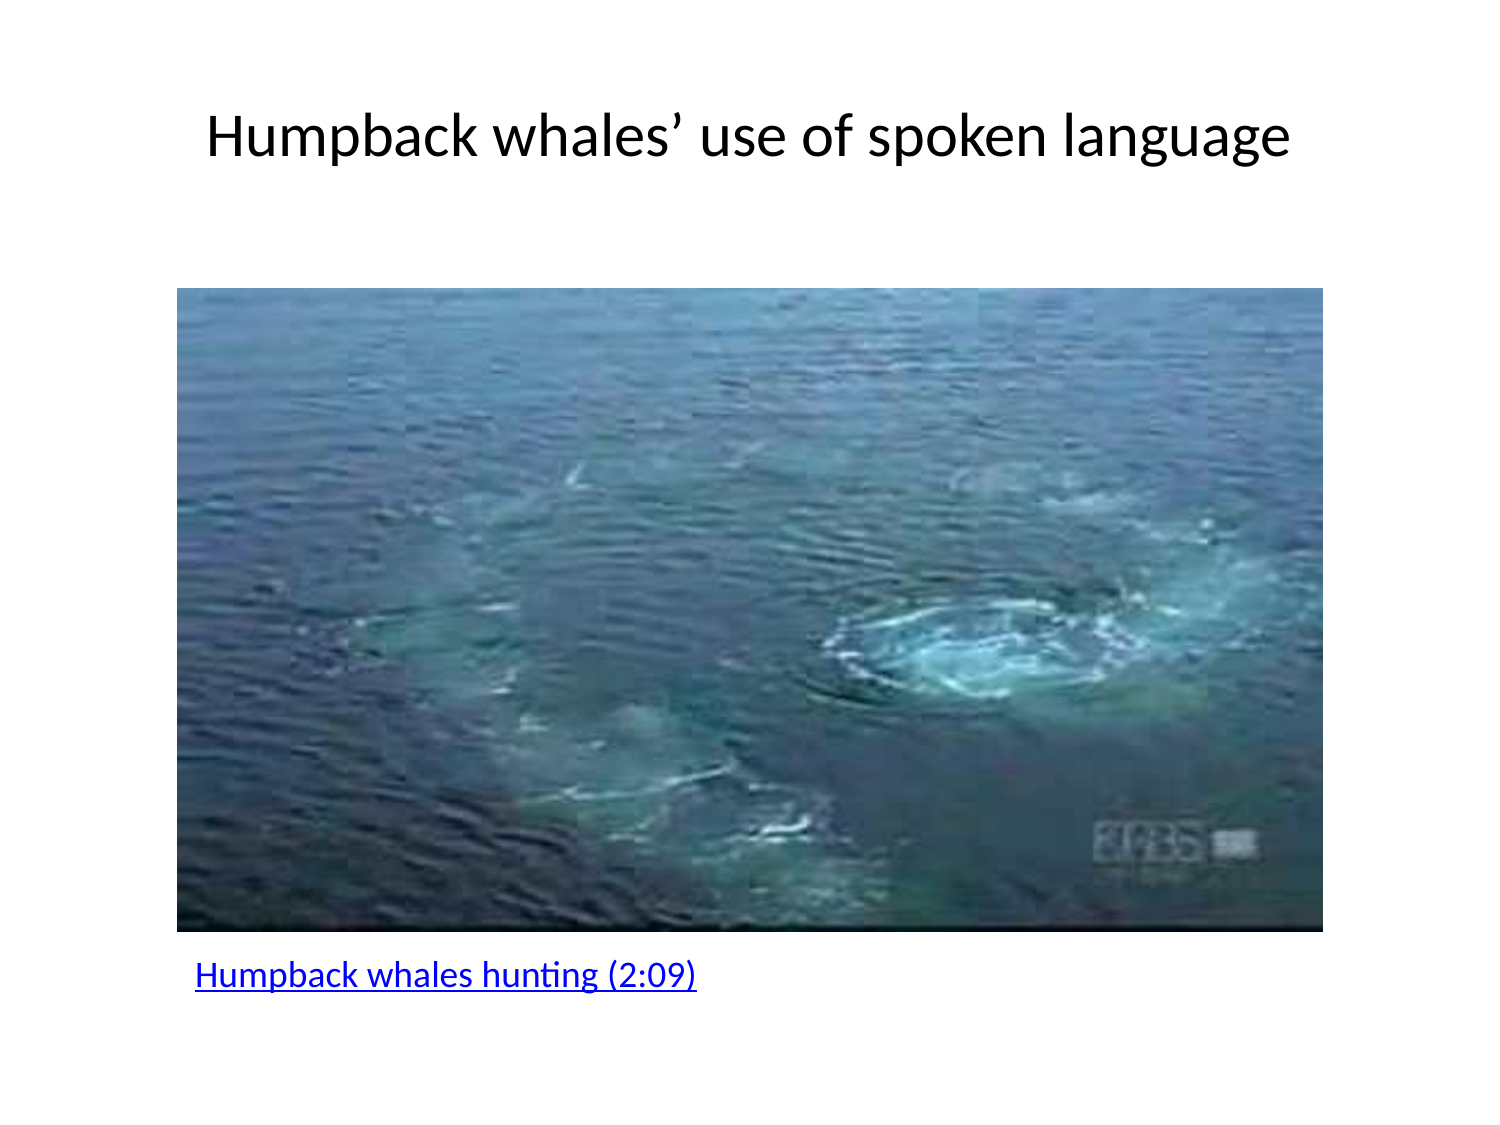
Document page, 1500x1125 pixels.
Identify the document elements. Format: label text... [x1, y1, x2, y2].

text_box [176, 287, 1324, 934]
text_box Humpback whales hunting (2:09) [180, 942, 713, 1003]
text_box Humpback whales’ use of spoken language [110, 86, 1390, 177]
